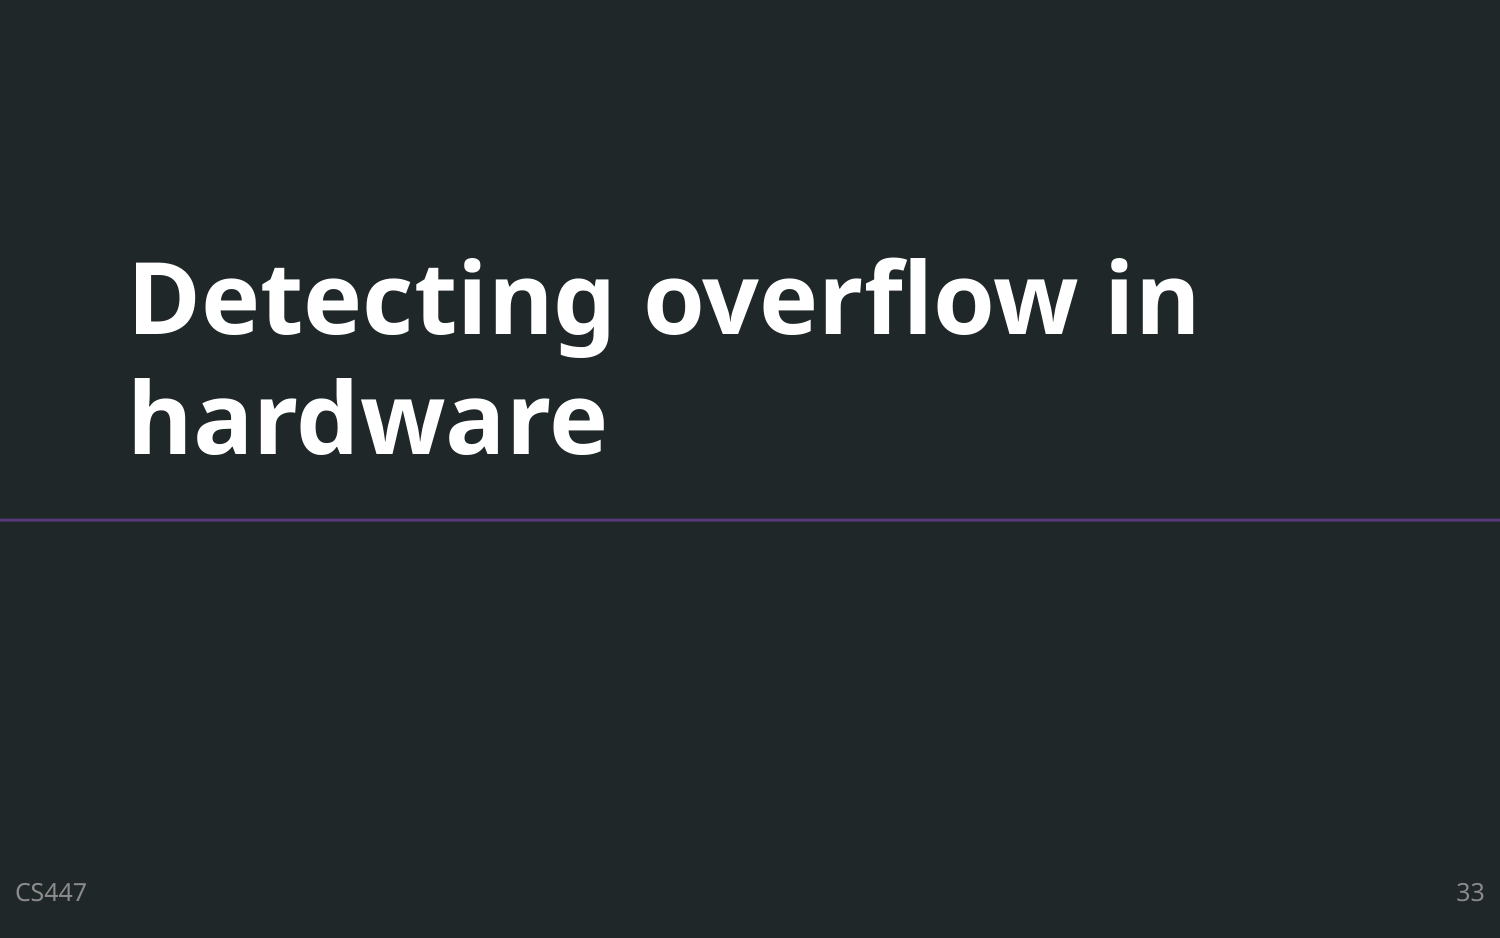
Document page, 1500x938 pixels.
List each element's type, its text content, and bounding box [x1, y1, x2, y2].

slide_number 33 [1387, 868, 1500, 919]
footer CS447 [0, 868, 200, 919]
title Detecting overflow in hardware [112, 281, 1388, 483]
